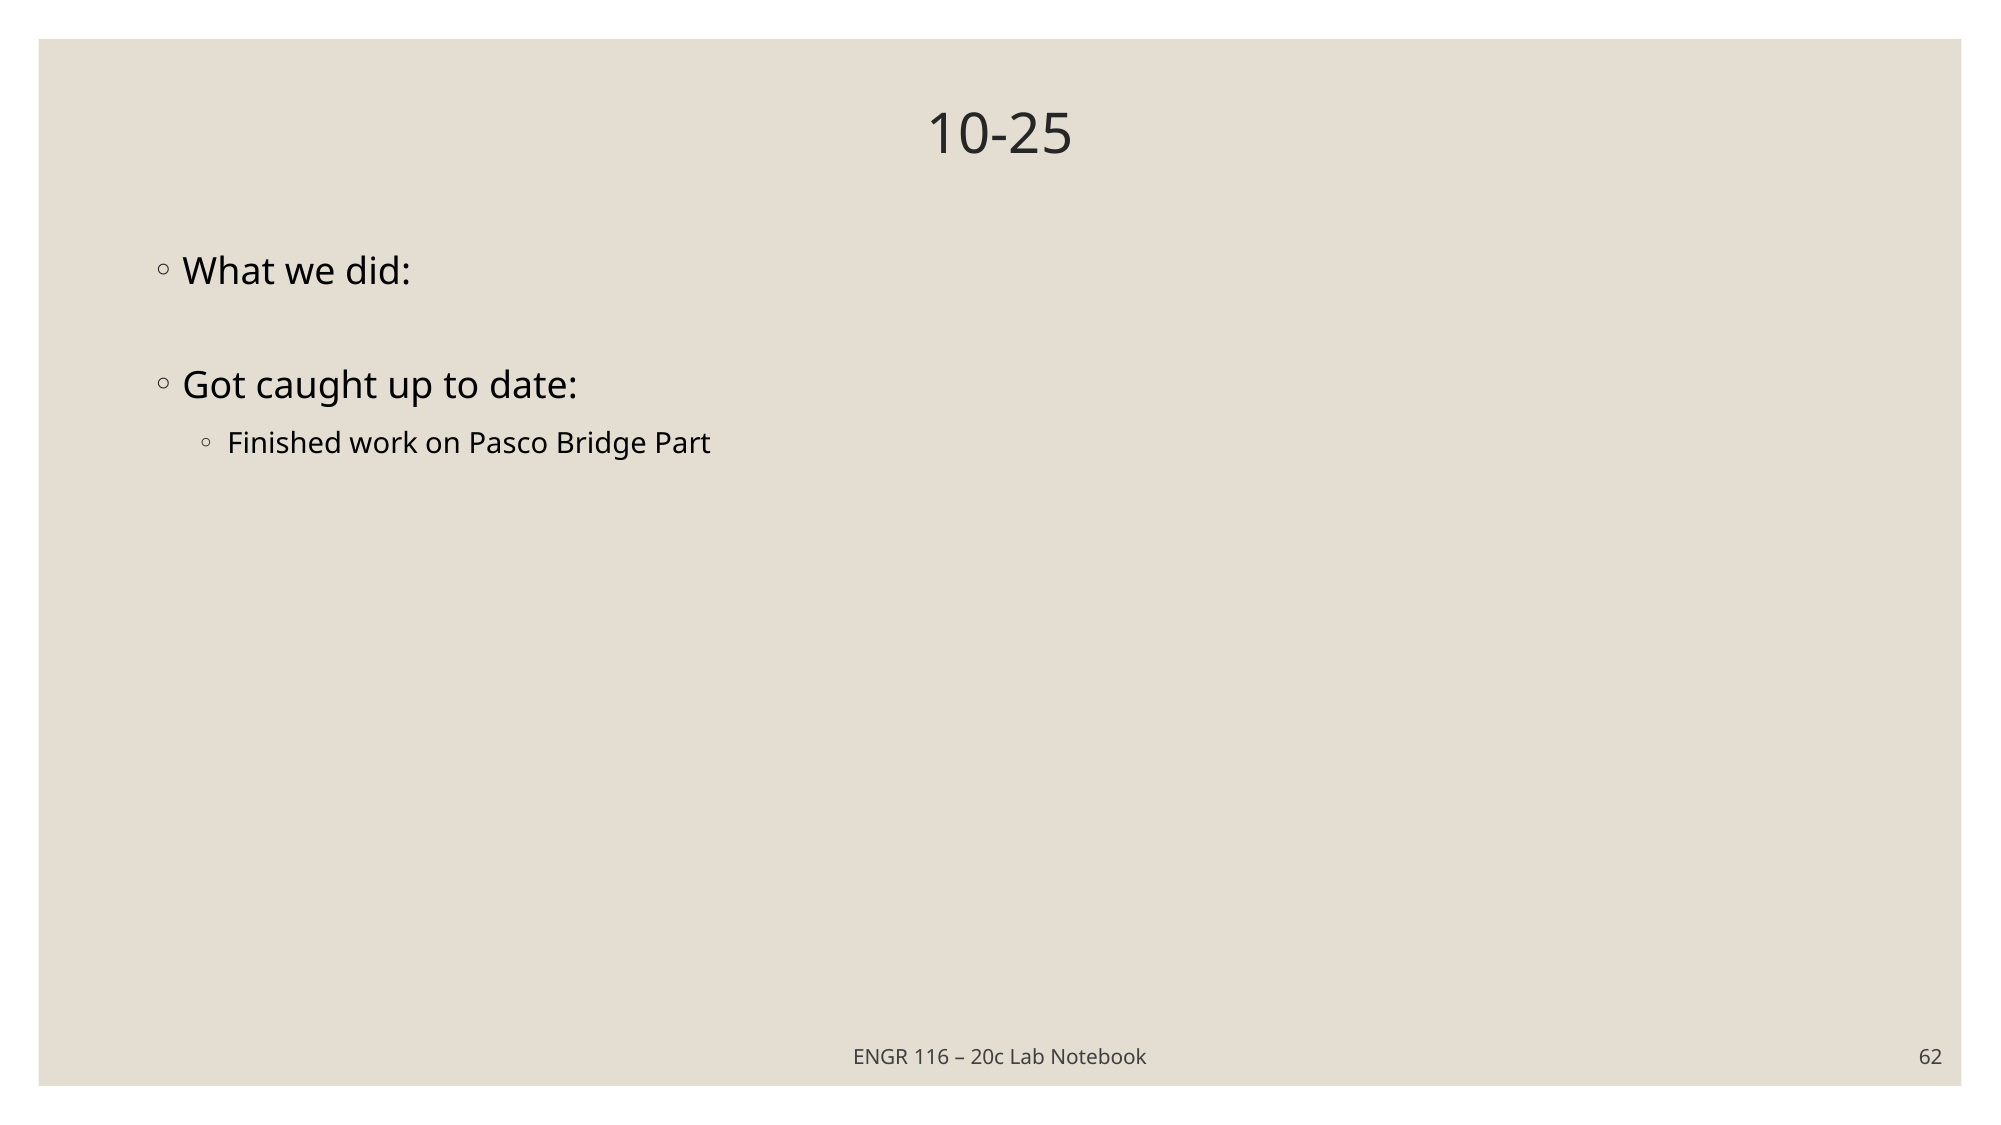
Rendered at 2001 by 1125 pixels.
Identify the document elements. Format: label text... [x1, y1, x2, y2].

slide_number 62 [1717, 1034, 1958, 1080]
list What we did: Got caught up to date: Finished work on Pasco Bridge Part [137, 239, 1863, 1014]
footer ENGR 116 – 20c Lab Notebook [572, 1034, 1428, 1080]
title 10-25 [137, 59, 1863, 211]
